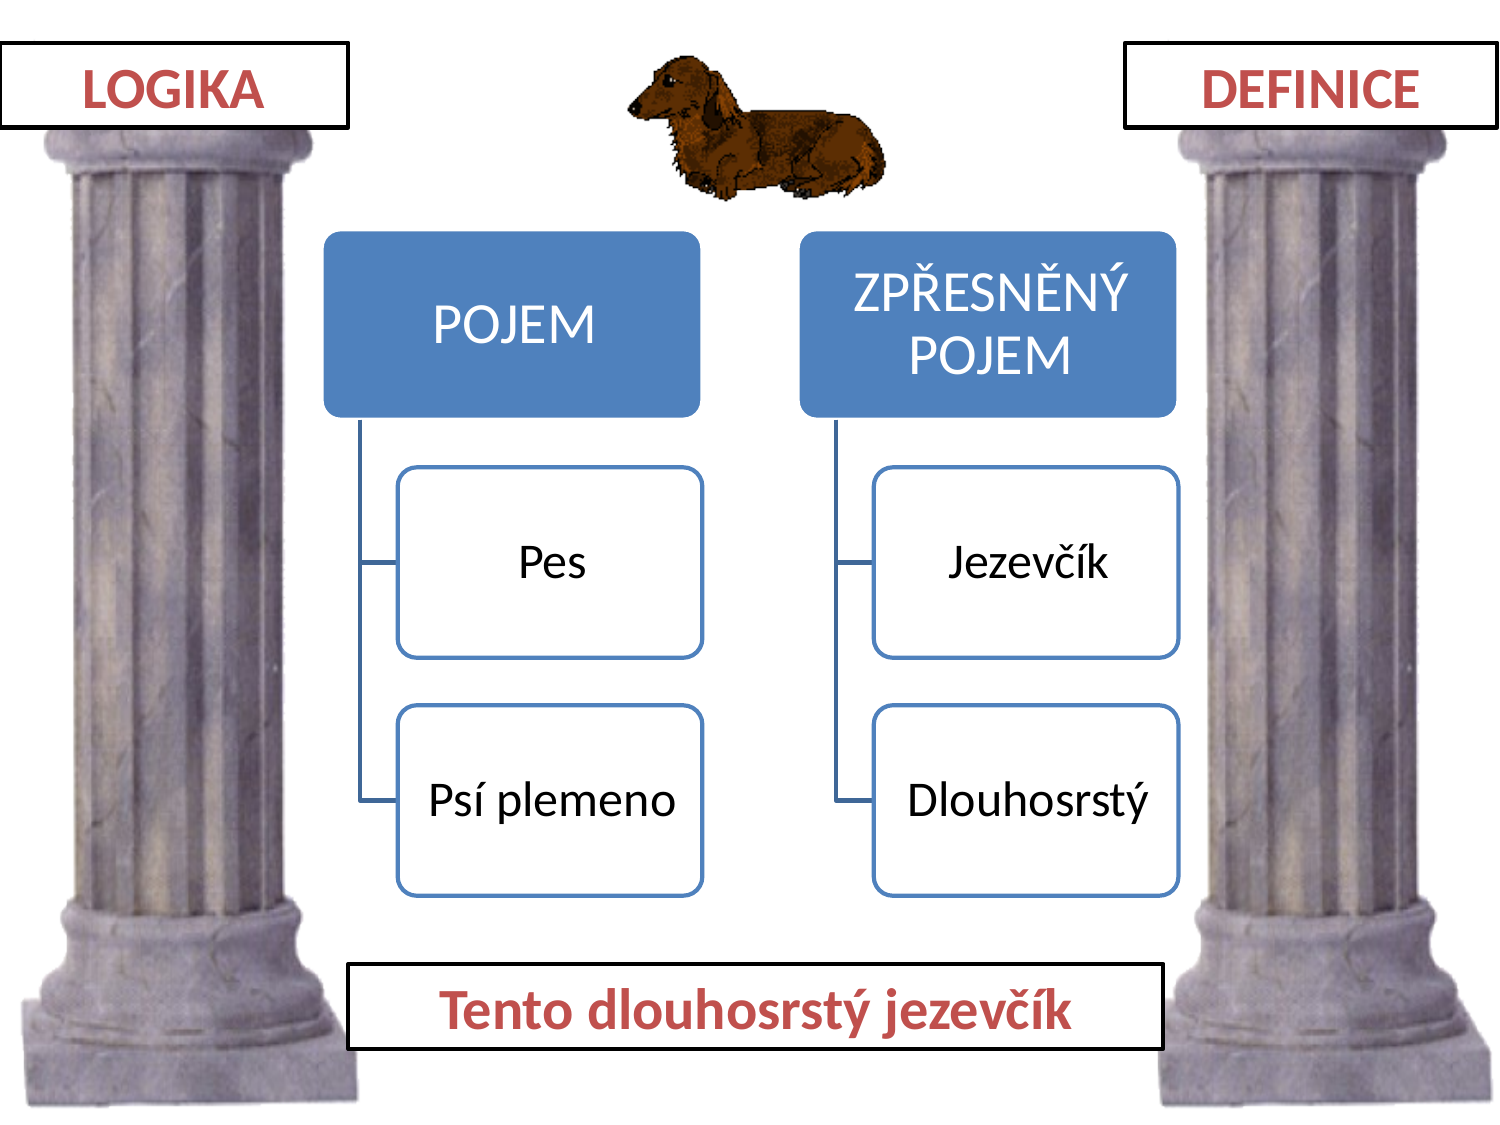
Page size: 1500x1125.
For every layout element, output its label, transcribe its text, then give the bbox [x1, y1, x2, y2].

picture [0, 0, 1500, 1125]
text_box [249, 228, 1251, 897]
text_box Tento dlouhosrstý jezevčík [673, 962, 815, 1051]
